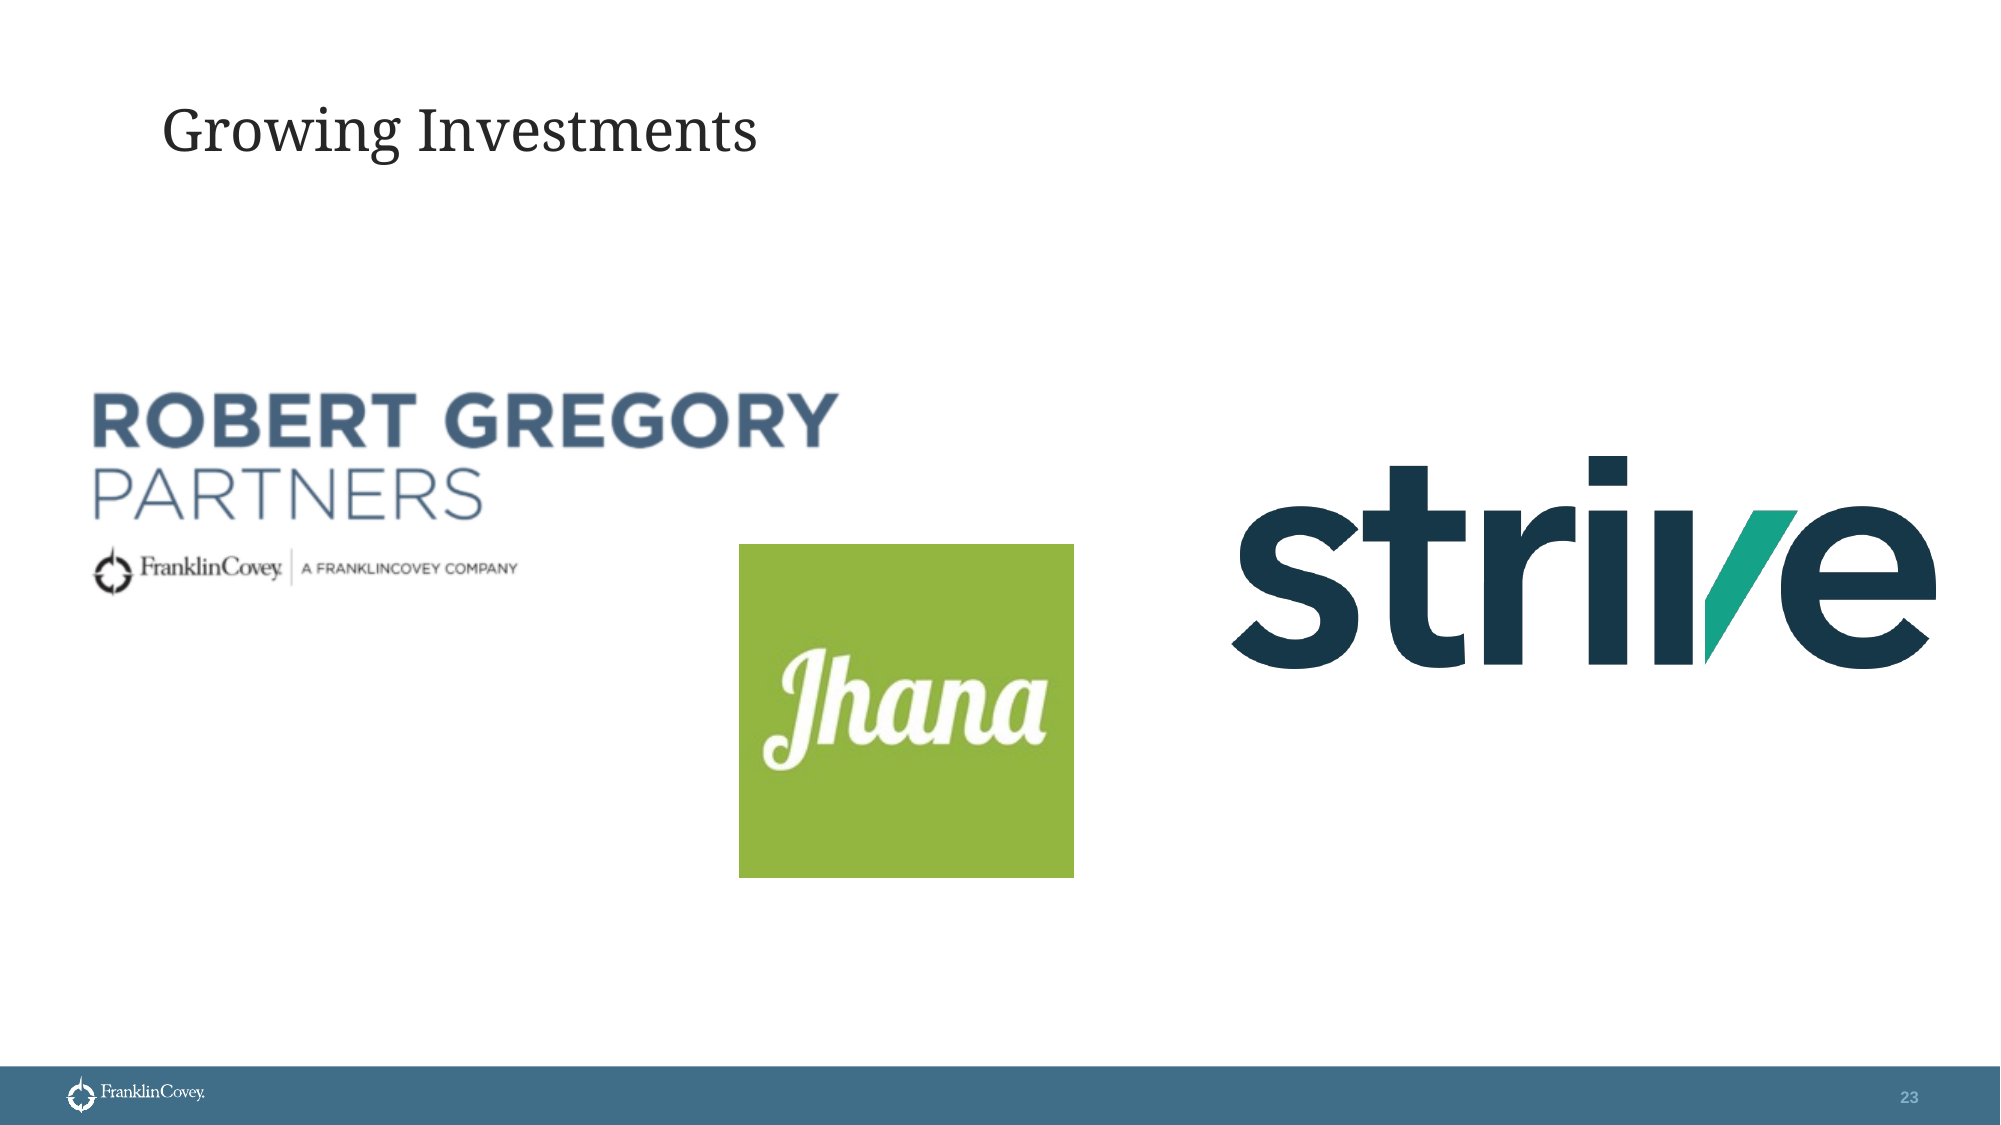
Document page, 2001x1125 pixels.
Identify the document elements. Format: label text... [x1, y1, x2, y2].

title Growing Investments [146, 43, 2000, 172]
picture [64, 361, 1074, 878]
picture [1231, 456, 1936, 669]
slide_number 23 [1875, 1078, 1919, 1115]
